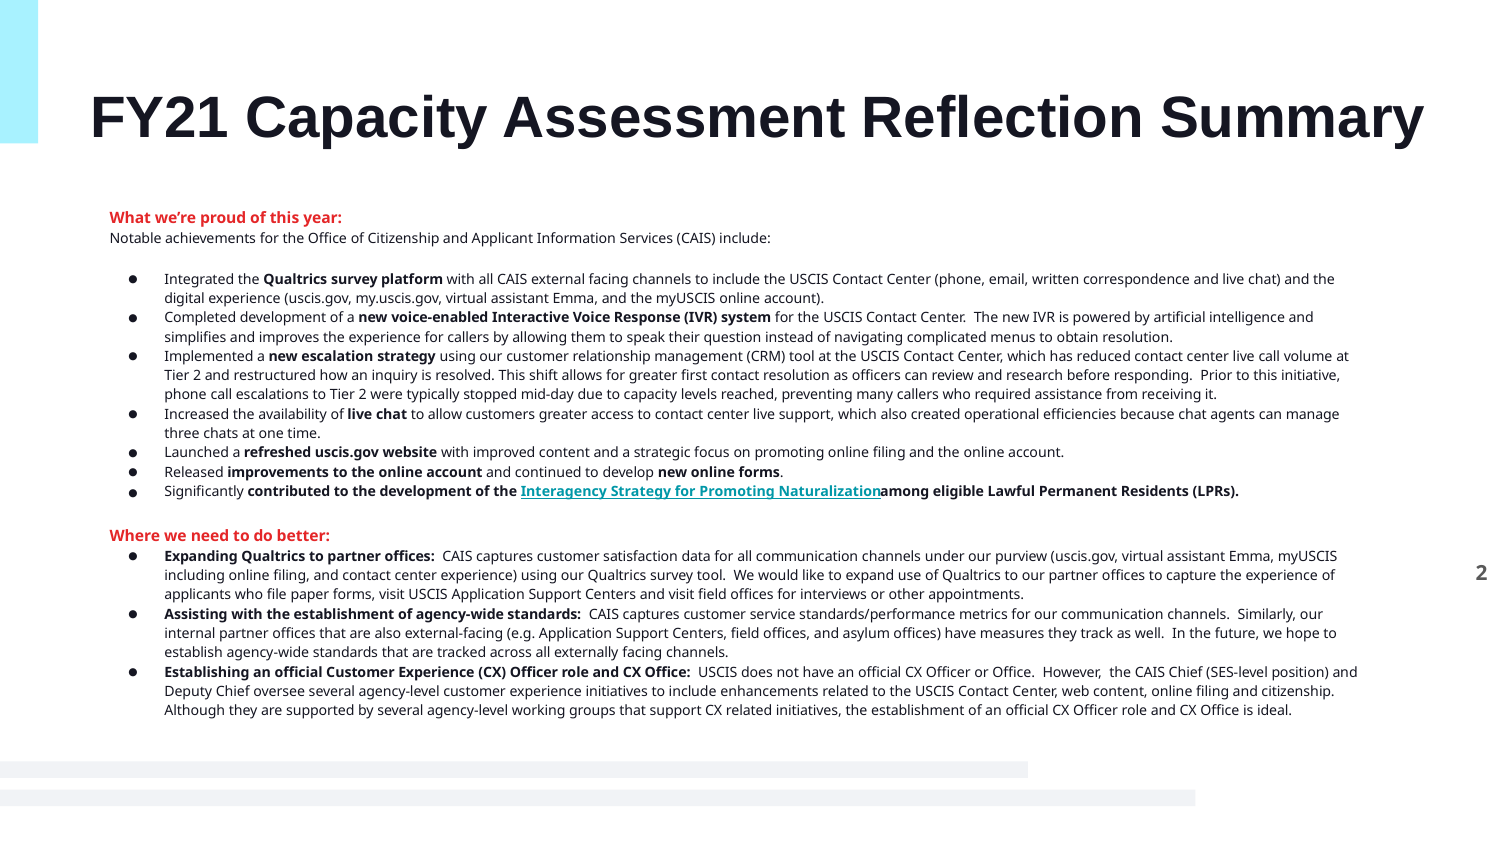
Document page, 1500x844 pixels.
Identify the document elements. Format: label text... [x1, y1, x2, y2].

slide_number 2 [1397, 541, 1488, 607]
list What we’re proud of this year: Notable achievements for the Office of Citizenship and Applicant Information Services (CAIS) include: Integrated the Qualtrics survey platform with all CAIS external facing channels to include the USCIS Contact Center (phone, email, written correspondence and live chat) and the digital experience (uscis.gov, my.uscis.gov, virtual assistant Emma, and the myUSCIS online account). Completed development of a new voice-enabled Interactive Voice Response (IVR) system for the USCIS Contact Center. The new IVR is powered by artificial intelligence and simplifies and improves the experience for callers by allowing them to speak their question instead of navigating complicated menus to obtain resolution. Implemented a new escalation strategy using our customer relationship management (CRM) tool at the USCIS Contact Center, which has reduced contact center live call volume at Tier 2 and restructured how an inquiry is resolved. This shift allows for greater first contact resolution as officers can review and research before responding. Prior to this initiative, phone call escalations to Tier 2 were typically stopped mid-day due to capacity levels reached, preventing many callers who required assistance from receiving it. Increased the availability of live chat to allow customers greater access to contact center live support, which also created operational efficiencies because chat agents can manage three chats at one time. Launched a refreshed uscis.gov website with improved content and a strategic focus on promoting online filing and the online account. Released improvements to the online account and continued to develop new online forms. Significantly contributed to the development of the Interagency Strategy for Promoting Naturalization among eligible Lawful Permanent Residents (LPRs). Where we need to do better: Expanding Qualtrics to partner offices: CAIS captures customer satisfaction data for all communication channels under our purview (uscis.gov, virtual assistant Emma, myUSCIS including online filing, and contact center experience) using our Qualtrics survey tool. We would like to expand use of Qualtrics to our partner offices to capture the experience of applicants who file paper forms, visit USCIS Application Support Centers and visit field offices for interviews or other appointments. Assisting with the establishment of agency-wide standards: CAIS captures customer service standards/performance metrics for our communication channels. Similarly, our internal partner offices that are also external-facing (e.g. Application Support Centers, field offices, and asylum offices) have measures they track as well. In the future, we hope to establish agency-wide standards that are tracked across all externally facing channels. Establishing an official Customer Experience (CX) Officer role and CX Office: USCIS does not have an official CX Officer or Office. However, the CAIS Chief (SES-level position) and Deputy Chief oversee several agency-level customer experience initiatives to include enhancements related to the USCIS Contact Center, web content, online filing and citizenship. Although they are supported by several agency-level working groups that support CX related initiatives, the establishment of an official CX Officer role and CX Office is ideal. [76, 190, 1382, 751]
title FY21 Capacity Assessment Reflection Summary [75, 0, 1449, 149]
